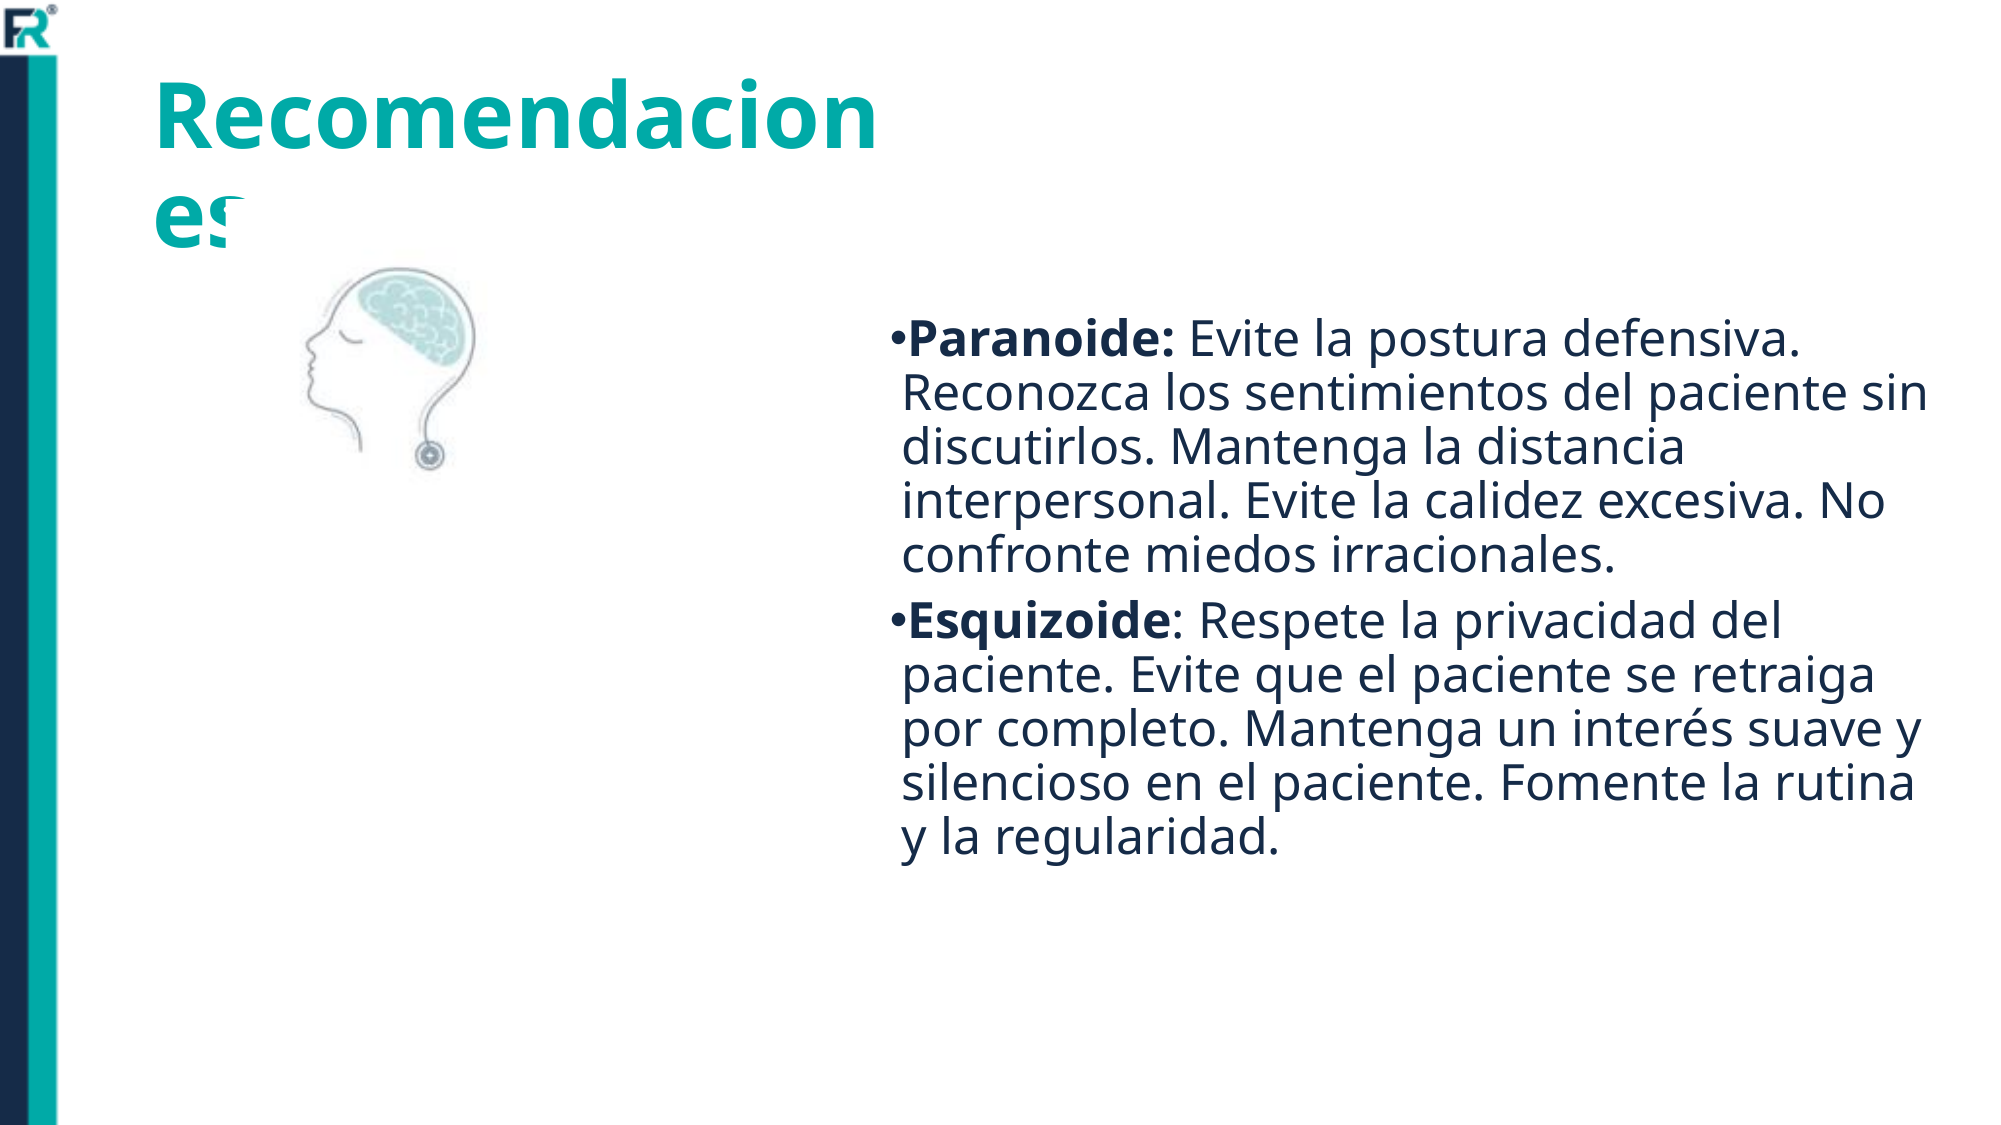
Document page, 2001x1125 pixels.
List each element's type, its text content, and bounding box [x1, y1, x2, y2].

picture [0, 0, 2001, 1125]
list Paranoide: Evite la postura defensiva. Reconozca los sentimientos del paciente sin discutirlos. Mantenga la distancia interpersonal. Evite la calidez excesiva. No confronte miedos irracionales. Esquizoide: Respete la privacidad del paciente. Evite que el paciente se retraiga por completo. Mantenga un interés suave y silencioso en el paciente. Fomente la rutina y la regularidad. [874, 305, 1962, 1102]
title Recomendaciones [137, 59, 938, 278]
